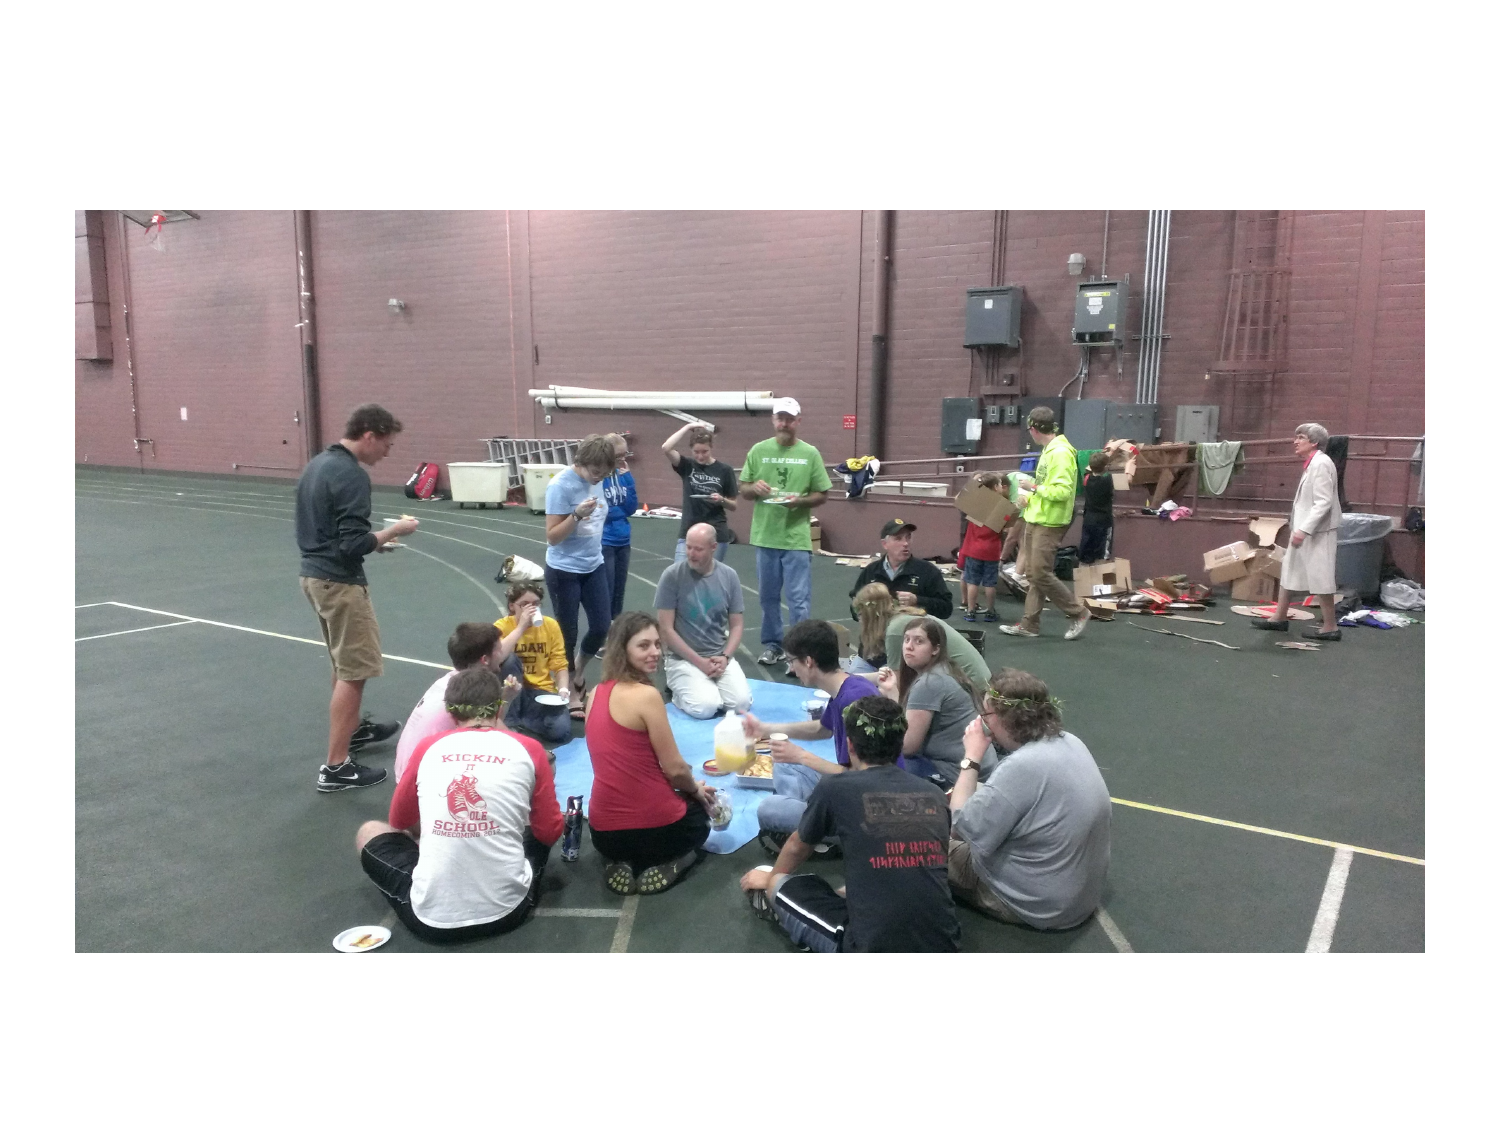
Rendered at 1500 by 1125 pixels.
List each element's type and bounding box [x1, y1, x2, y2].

list [74, 210, 1426, 954]
